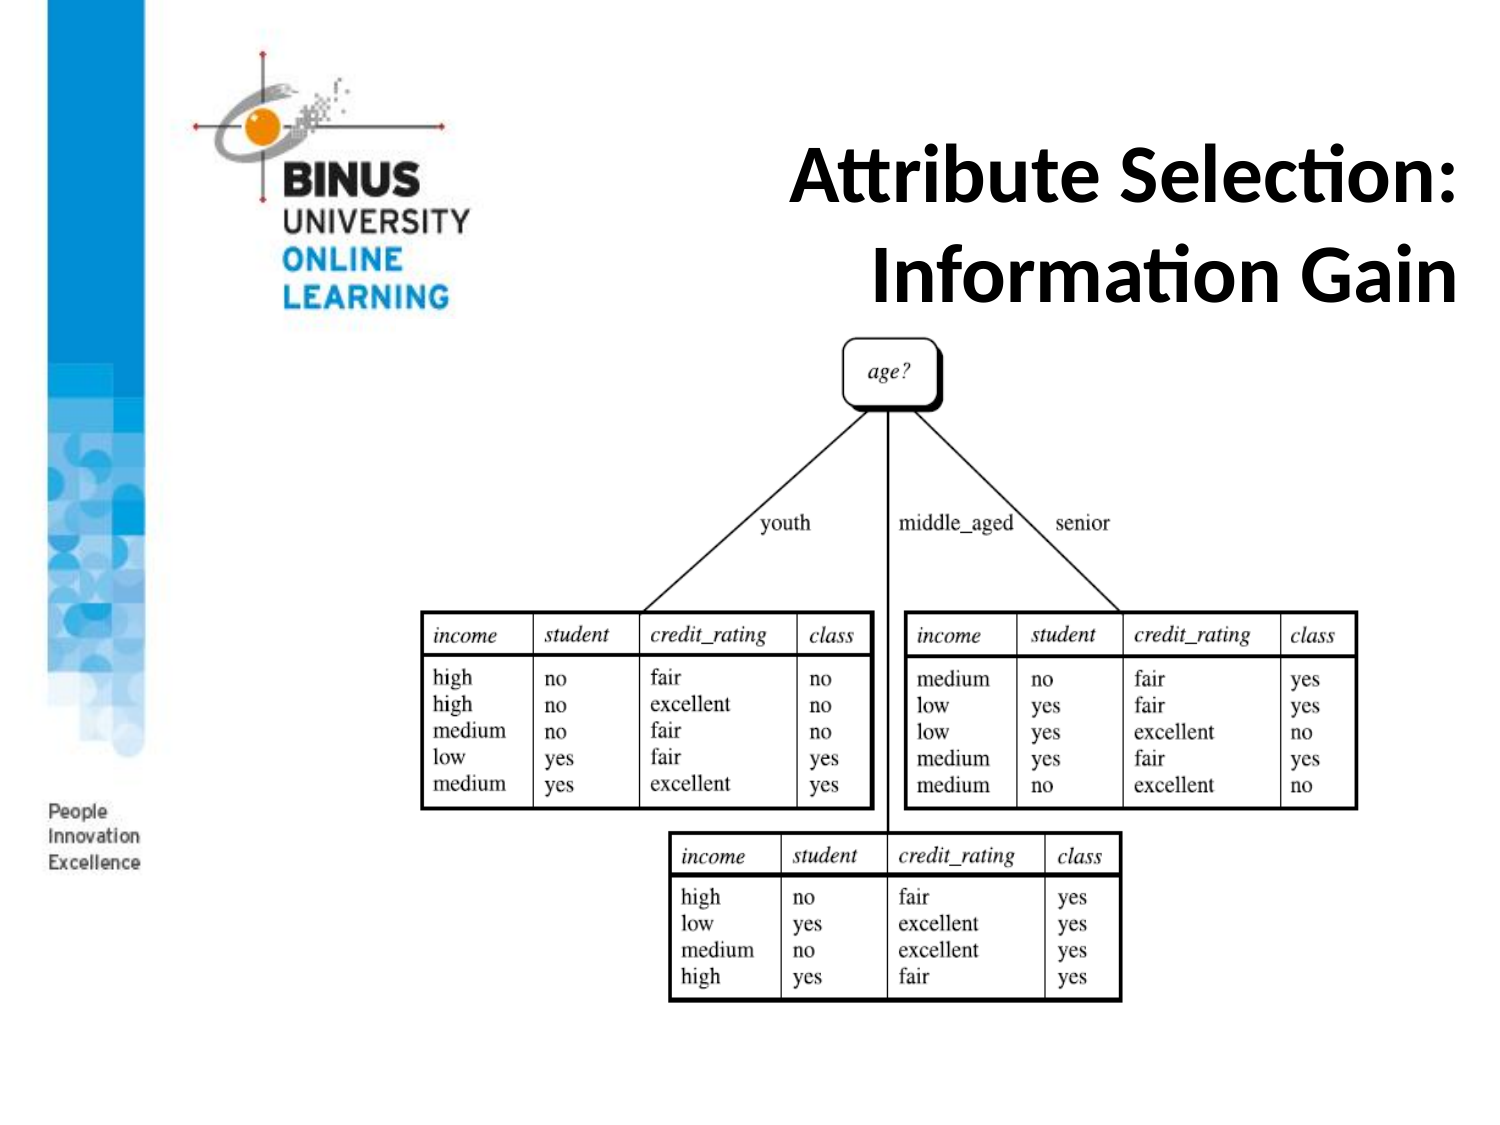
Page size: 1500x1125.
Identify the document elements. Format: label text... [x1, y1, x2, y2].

title Attribute Selection: Information Gain [549, 124, 1476, 313]
picture [0, 0, 1500, 1125]
